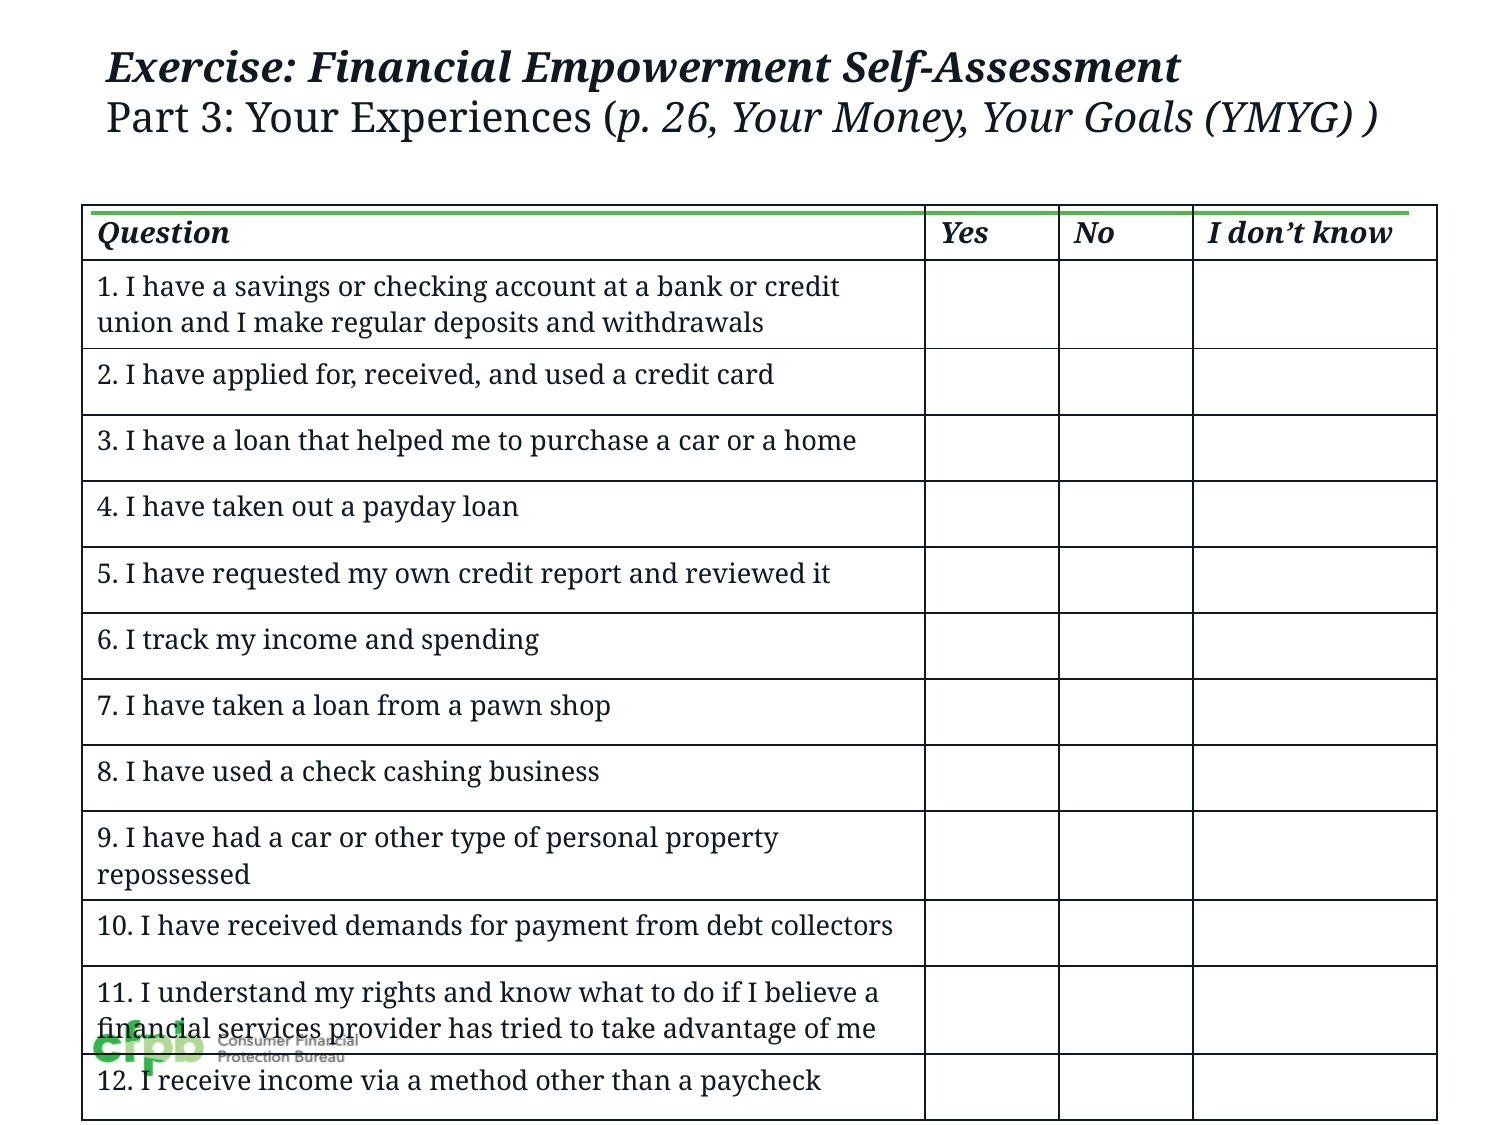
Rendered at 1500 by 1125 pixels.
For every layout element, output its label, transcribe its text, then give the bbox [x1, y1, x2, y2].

table_cell [1060, 680, 1192, 744]
table_cell [1060, 746, 1192, 810]
table_cell [1060, 261, 1192, 348]
table_cell 8. I have used a check cashing business [83, 746, 924, 810]
table_cell 3. I have a loan that helped me to purchase a car or a home [83, 416, 924, 480]
table_cell [926, 482, 1058, 546]
table_cell [1194, 1055, 1436, 1119]
table_cell [926, 746, 1058, 810]
table_cell [1194, 746, 1436, 810]
table_cell [1060, 349, 1192, 414]
table_cell 12. I receive income via a method other than a paycheck [83, 1055, 924, 1119]
table_header No [1060, 206, 1192, 259]
table_cell 10. I have received demands for payment from debt collectors [83, 901, 924, 965]
table_cell [1060, 482, 1192, 546]
table_cell [1194, 261, 1436, 348]
table_cell [926, 901, 1058, 965]
table_cell [1194, 548, 1436, 612]
table_cell [1060, 614, 1192, 678]
table_cell [1194, 416, 1436, 480]
table_cell [926, 548, 1058, 612]
table_cell [926, 416, 1058, 480]
table_cell 4. I have taken out a payday loan [83, 482, 924, 546]
table_cell [926, 680, 1058, 744]
title Exercise: Financial Empowerment Self-Assessment Part 3: Your Experiences (p. 26, Your Money, Your Goals (YMYG) ) [90, 35, 1410, 197]
table_cell [1194, 967, 1436, 1053]
table_cell [1194, 349, 1436, 414]
table_cell [1194, 614, 1436, 678]
table_cell [926, 349, 1058, 414]
table_cell 2. I have applied for, received, and used a credit card [83, 349, 924, 414]
table_cell 11. I understand my rights and know what to do if I believe a financial services provider has tried to take advantage of me [83, 967, 924, 1053]
table_cell [1060, 548, 1192, 612]
table_cell 5. I have requested my own credit report and reviewed it [83, 548, 924, 612]
table_cell [926, 1055, 1058, 1119]
table_cell [1060, 812, 1192, 899]
table_cell [1194, 812, 1436, 899]
table_cell [926, 967, 1058, 1053]
table_header Yes [926, 206, 1058, 259]
table_cell [1060, 416, 1192, 480]
table_cell [1060, 901, 1192, 965]
table_header I don’t know [1194, 206, 1436, 259]
table_cell [1194, 680, 1436, 744]
table_cell 7. I have taken a loan from a pawn shop [83, 680, 924, 744]
table_cell [1060, 1055, 1192, 1119]
table_cell [926, 812, 1058, 899]
table_cell 1. I have a savings or checking account at a bank or credit union and I make regular deposits and withdrawals [83, 261, 924, 348]
table_header Question [83, 206, 924, 259]
table_cell [1060, 967, 1192, 1053]
table_cell [926, 261, 1058, 348]
table_cell [926, 614, 1058, 678]
table_cell 6. I track my income and spending [83, 614, 924, 678]
table_cell [1194, 901, 1436, 965]
table_cell 9. I have had a car or other type of personal property repossessed [83, 812, 924, 899]
table_cell [1194, 482, 1436, 546]
